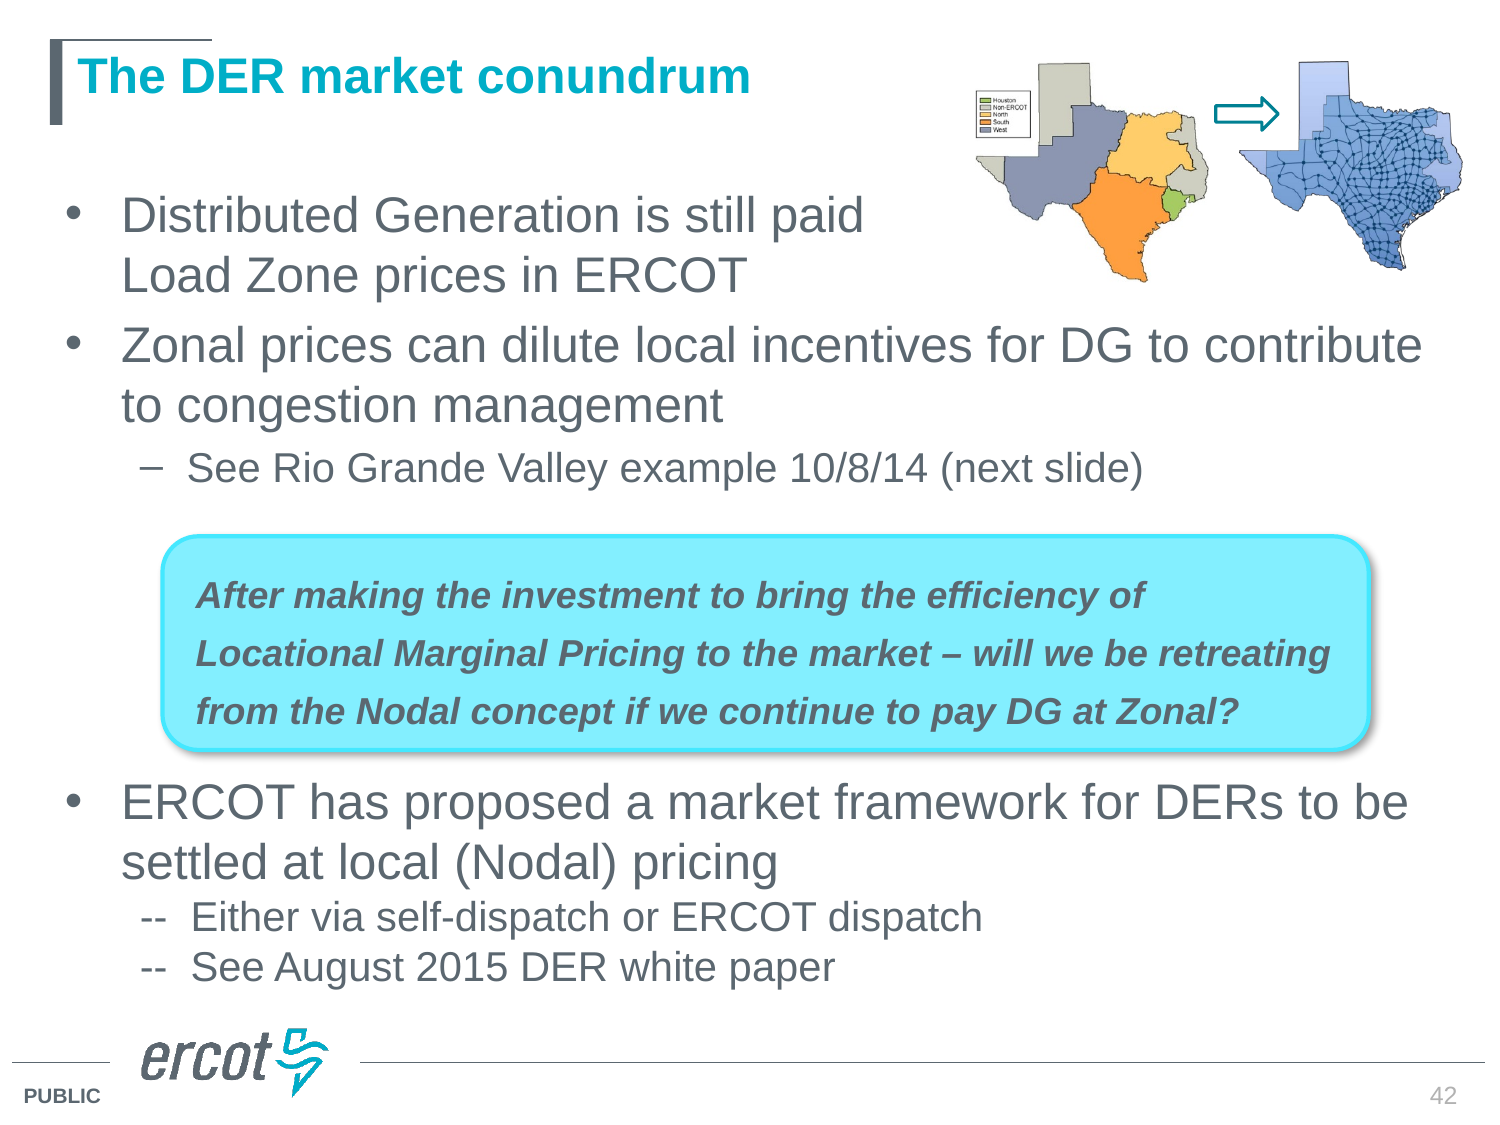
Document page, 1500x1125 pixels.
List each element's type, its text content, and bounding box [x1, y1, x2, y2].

title The DER market conundrum [62, 36, 875, 131]
text_box [160, 534, 1371, 753]
list Distributed Generation is still paid Load Zone prices in ERCOT Zonal prices can dilute local incentives for DG to contribute to congestion management See Rio Grande Valley example 10/8/14 (next slide) [50, 174, 1450, 525]
slide_number 42 [1400, 1076, 1488, 1113]
picture [137, 1024, 332, 1100]
text_box ERCOT has proposed a market framework for DERs to be settled at local (Nodal) pricing -- Either via self-dispatch or ERCOT dispatch -- See August 2015 DER white paper [50, 762, 1500, 998]
picture [1224, 53, 1472, 280]
text_box After making the investment to bring the efficiency of Locational Marginal Pricing to the market – will we be retreating from the Nodal concept if we continue to pay DG at Zonal? [180, 549, 1357, 740]
picture [974, 62, 1209, 283]
text_box [1213, 103, 1219, 125]
